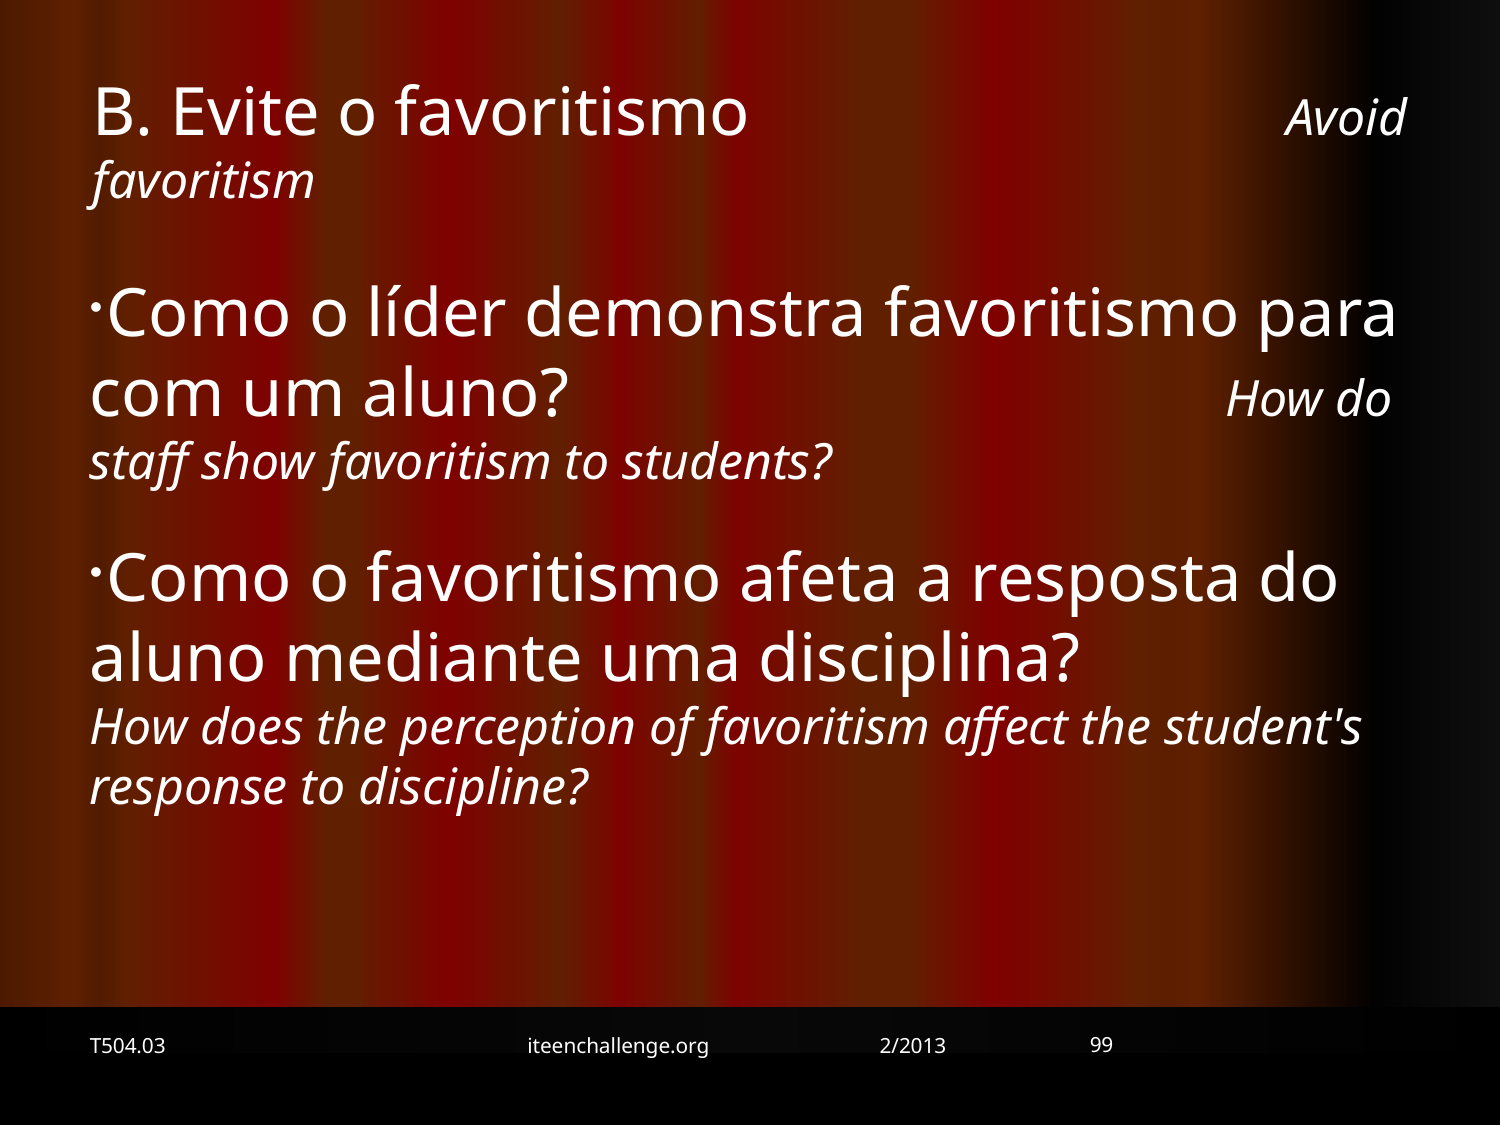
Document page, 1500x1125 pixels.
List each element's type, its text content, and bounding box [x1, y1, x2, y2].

text_box iteenchallenge.org 2/2013 [512, 1024, 988, 1100]
text_box B. Evite o favoritismo Avoid favoritism [74, 45, 1425, 233]
text_box Como o líder demonstra favoritismo para com um aluno? How do staff show favoritism to students? Como o favoritismo afeta a resposta do aluno mediante uma disciplina? How does the perception of favoritism affect the student's response to discipline? [74, 262, 1425, 1006]
text_box T504.03 [75, 1024, 425, 1100]
text_box 99 [1074, 1024, 1425, 1099]
